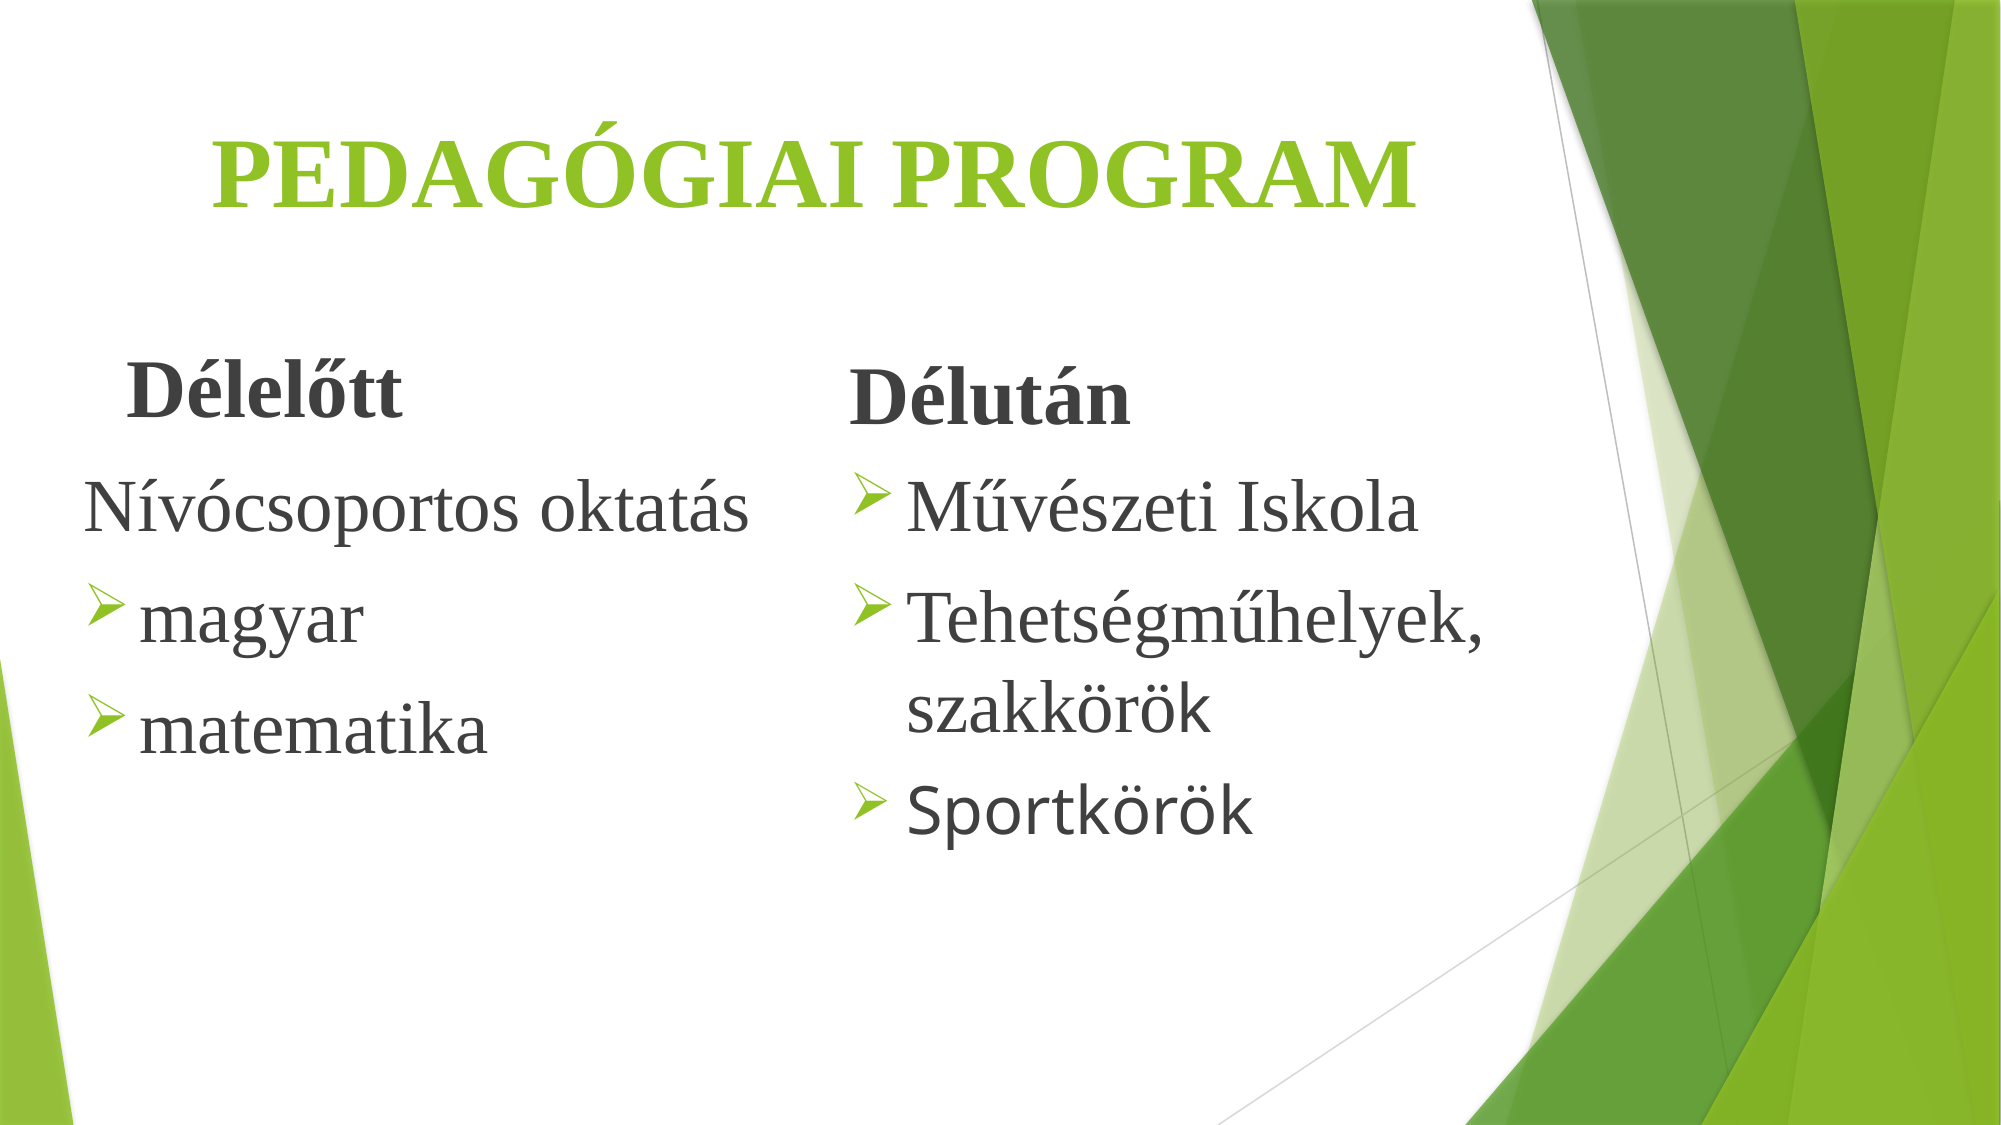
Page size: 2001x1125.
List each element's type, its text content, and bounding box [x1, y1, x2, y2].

list Nívócsoportos oktatás magyar matematika [68, 448, 798, 991]
title PEDAGÓGIAI PROGRAM [111, 99, 1522, 317]
list Művészeti Iskola Tehetségműhelyek, szakkörök Sportkörök [834, 448, 1522, 991]
list Délután [834, 354, 1522, 448]
list Délelőtt [111, 346, 798, 442]
